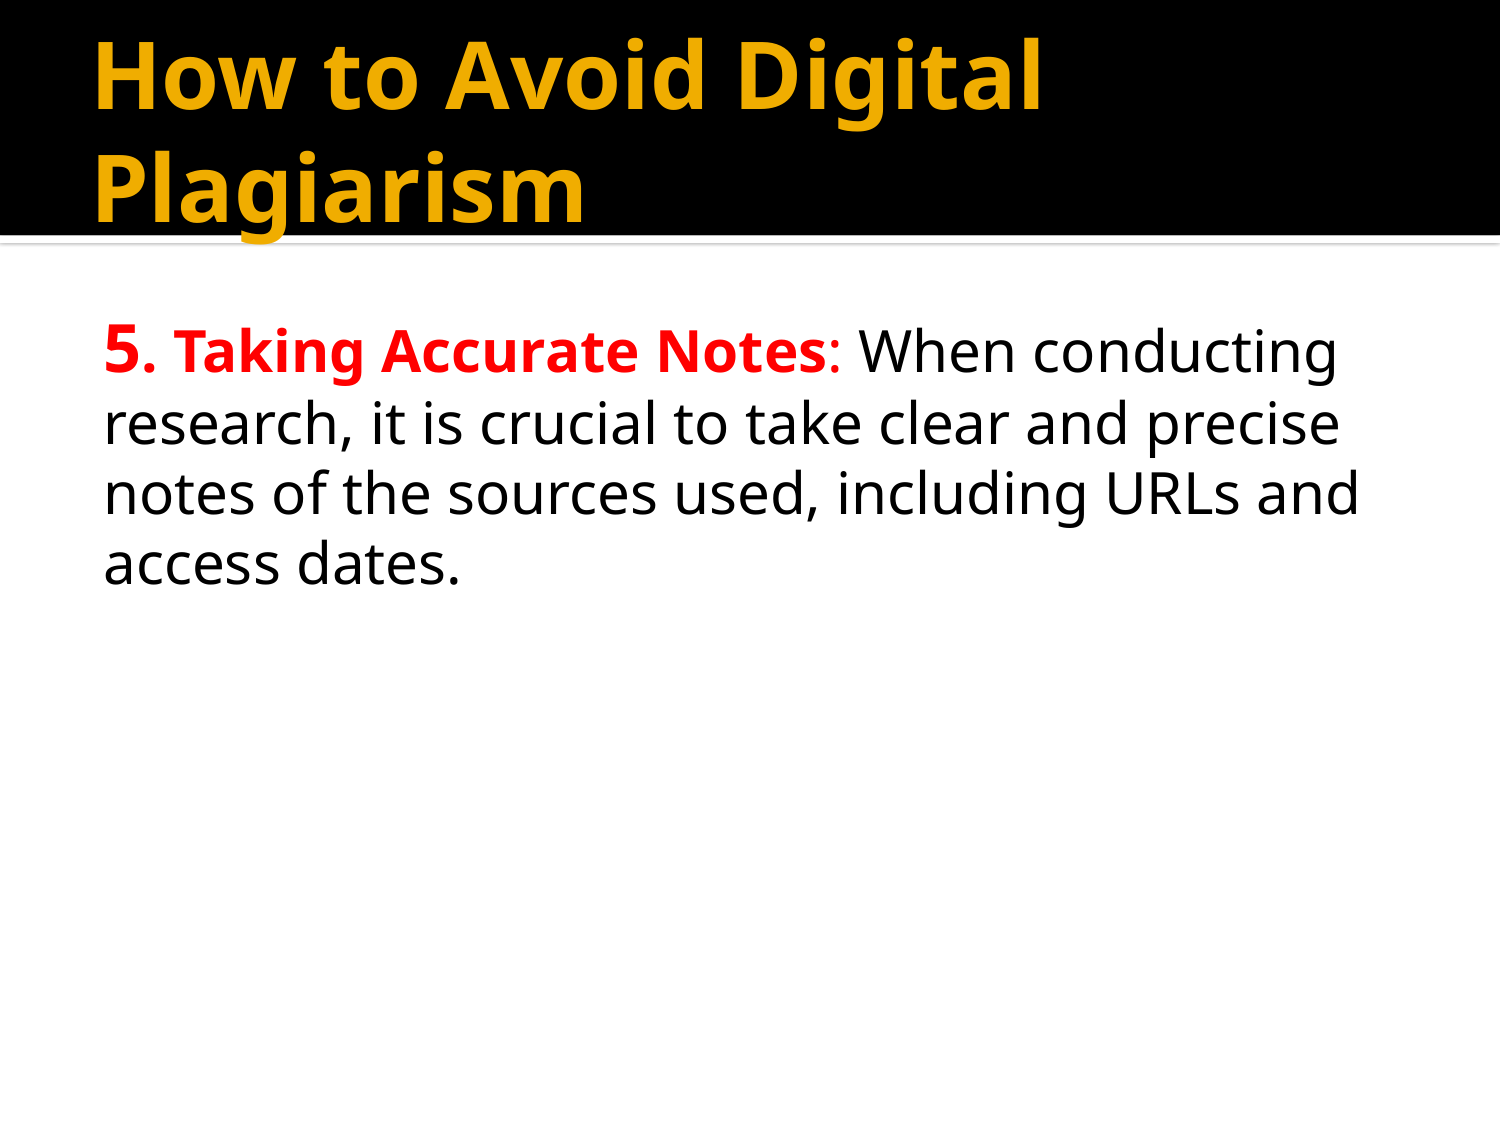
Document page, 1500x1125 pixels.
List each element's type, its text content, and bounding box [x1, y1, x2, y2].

list 5. Taking Accurate Notes: When conducting research, it is crucial to take clear and precise notes of the sources used, including URLs and access dates. [75, 291, 1425, 1050]
title How to Avoid Digital Plagiarism [75, 25, 1425, 231]
